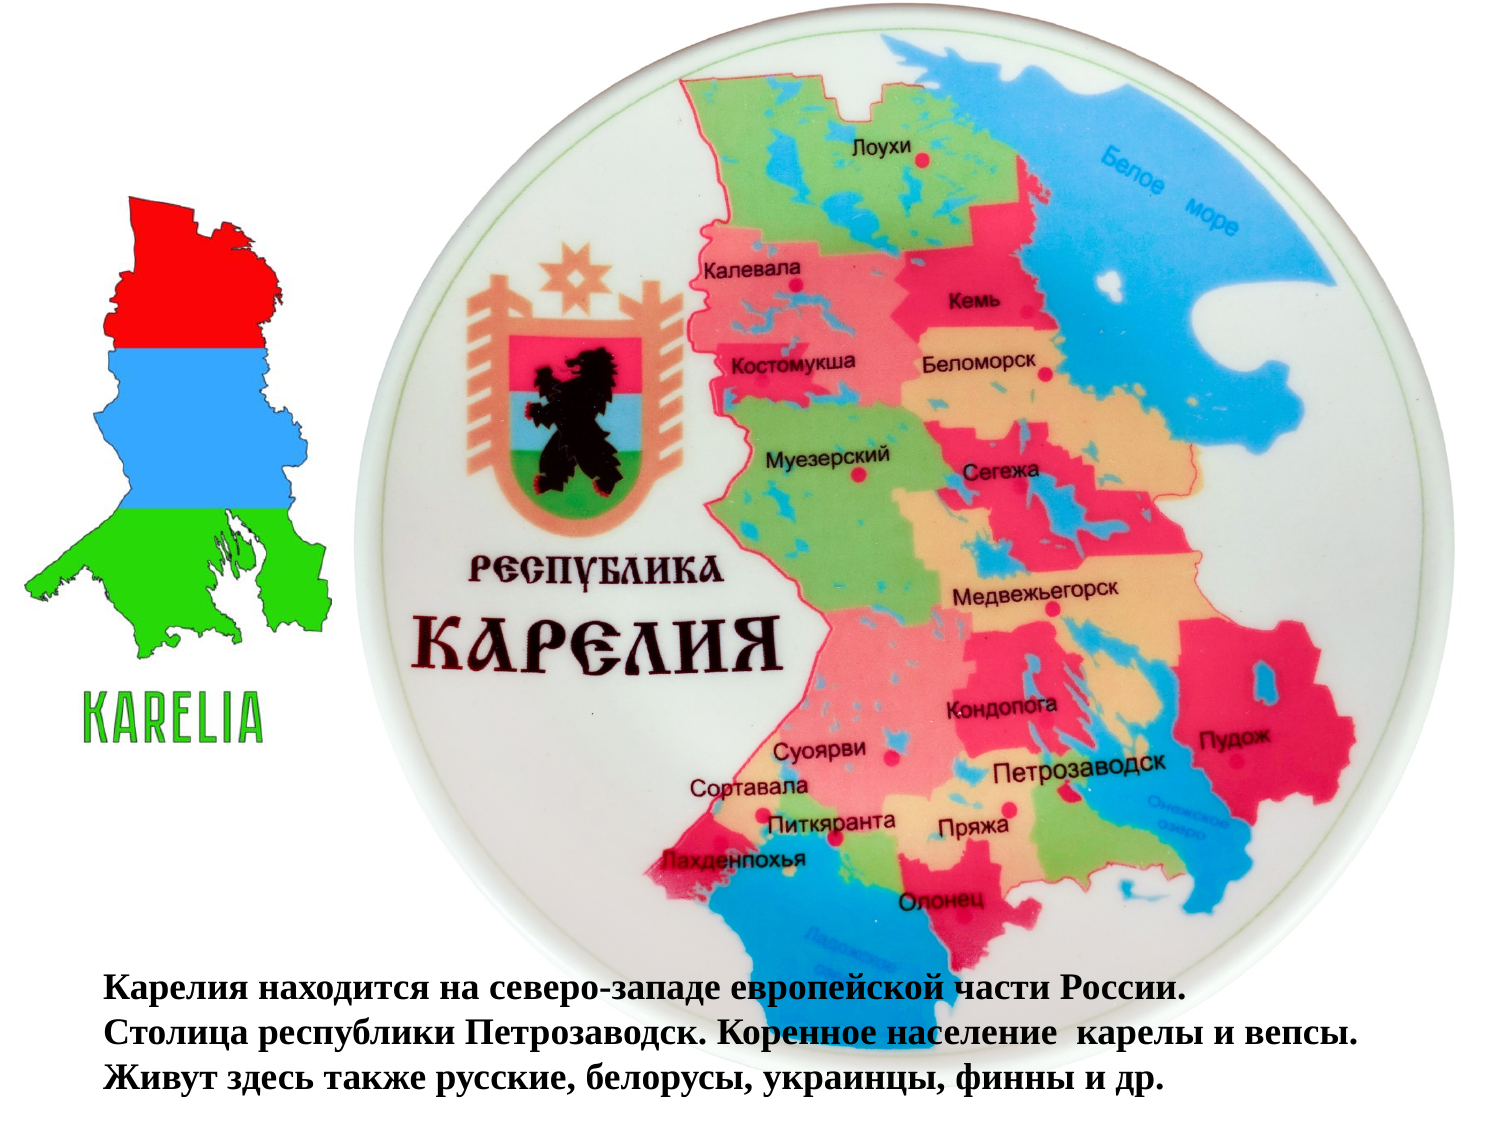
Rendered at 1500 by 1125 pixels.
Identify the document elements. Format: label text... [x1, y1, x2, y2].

picture [0, 0, 1471, 1113]
text_box Карелия находится на северо-западе европейской части России. Столица республики Петрозаводск. Коренное население карелы и вепсы. Живут здесь также русские, белорусы, украинцы, финны и др. [88, 954, 330, 1105]
